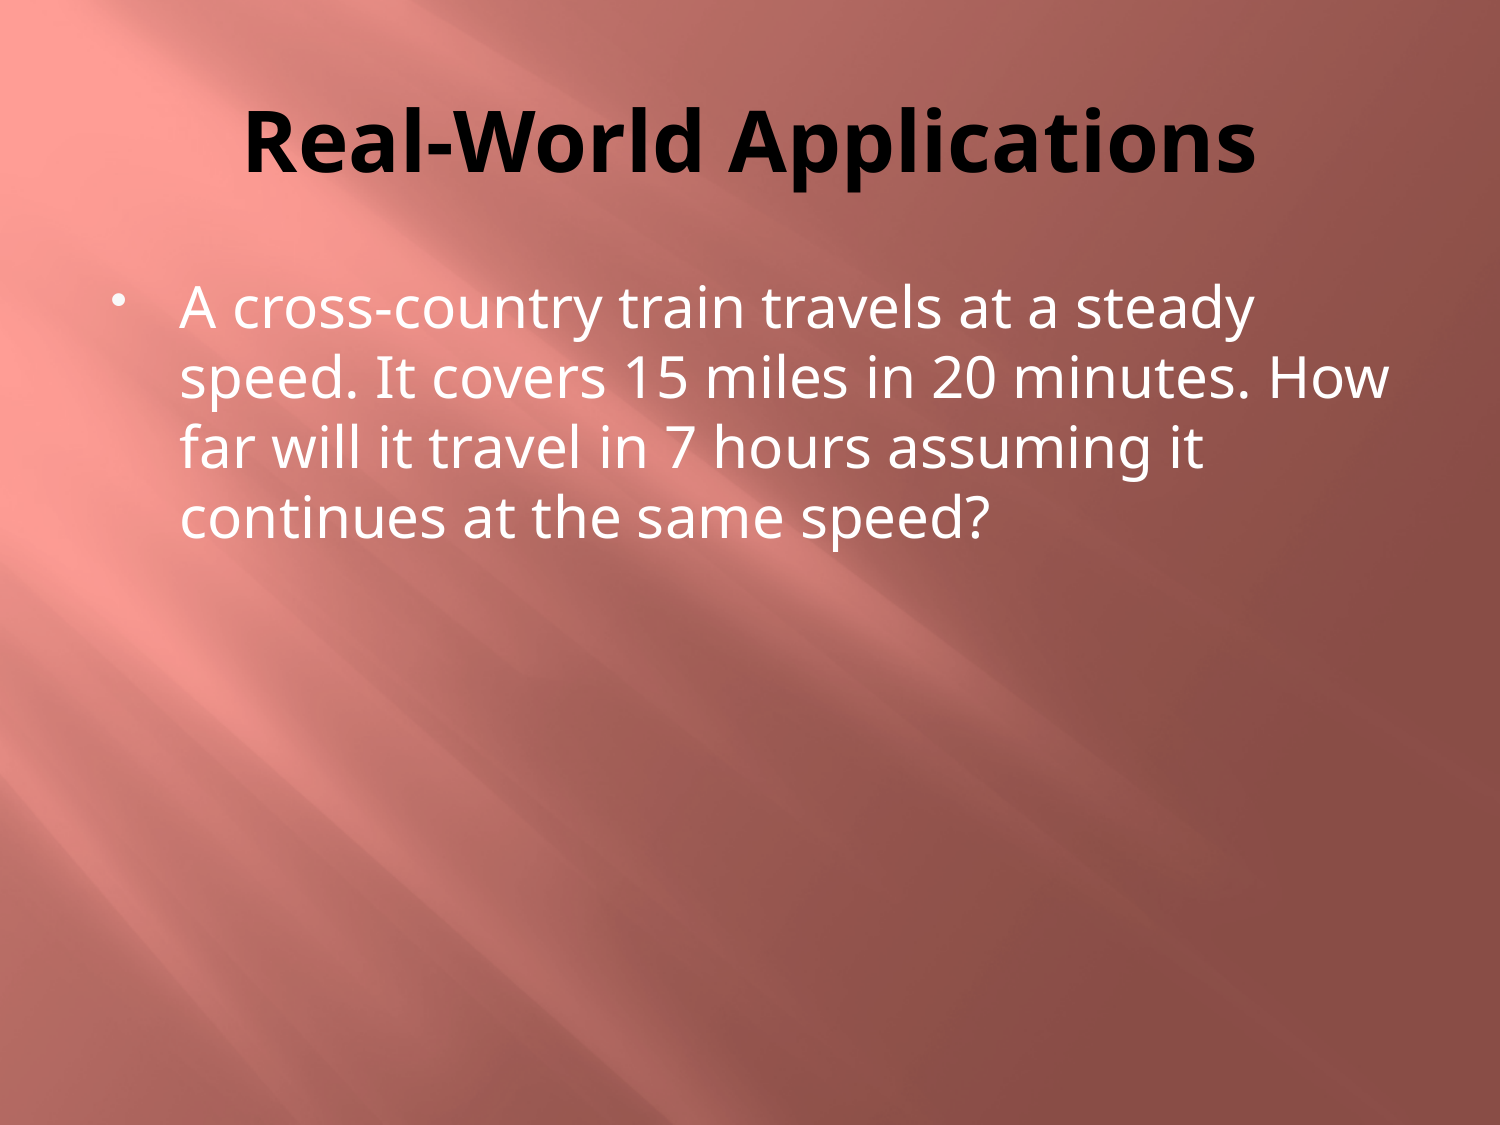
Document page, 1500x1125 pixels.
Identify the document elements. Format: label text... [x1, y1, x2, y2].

list A cross-country train travels at a steady speed. It covers 15 miles in 20 minutes. How far will it travel in 7 hours assuming it continues at the same speed? [75, 262, 1425, 1035]
title Real-World Applications [75, 45, 1425, 233]
